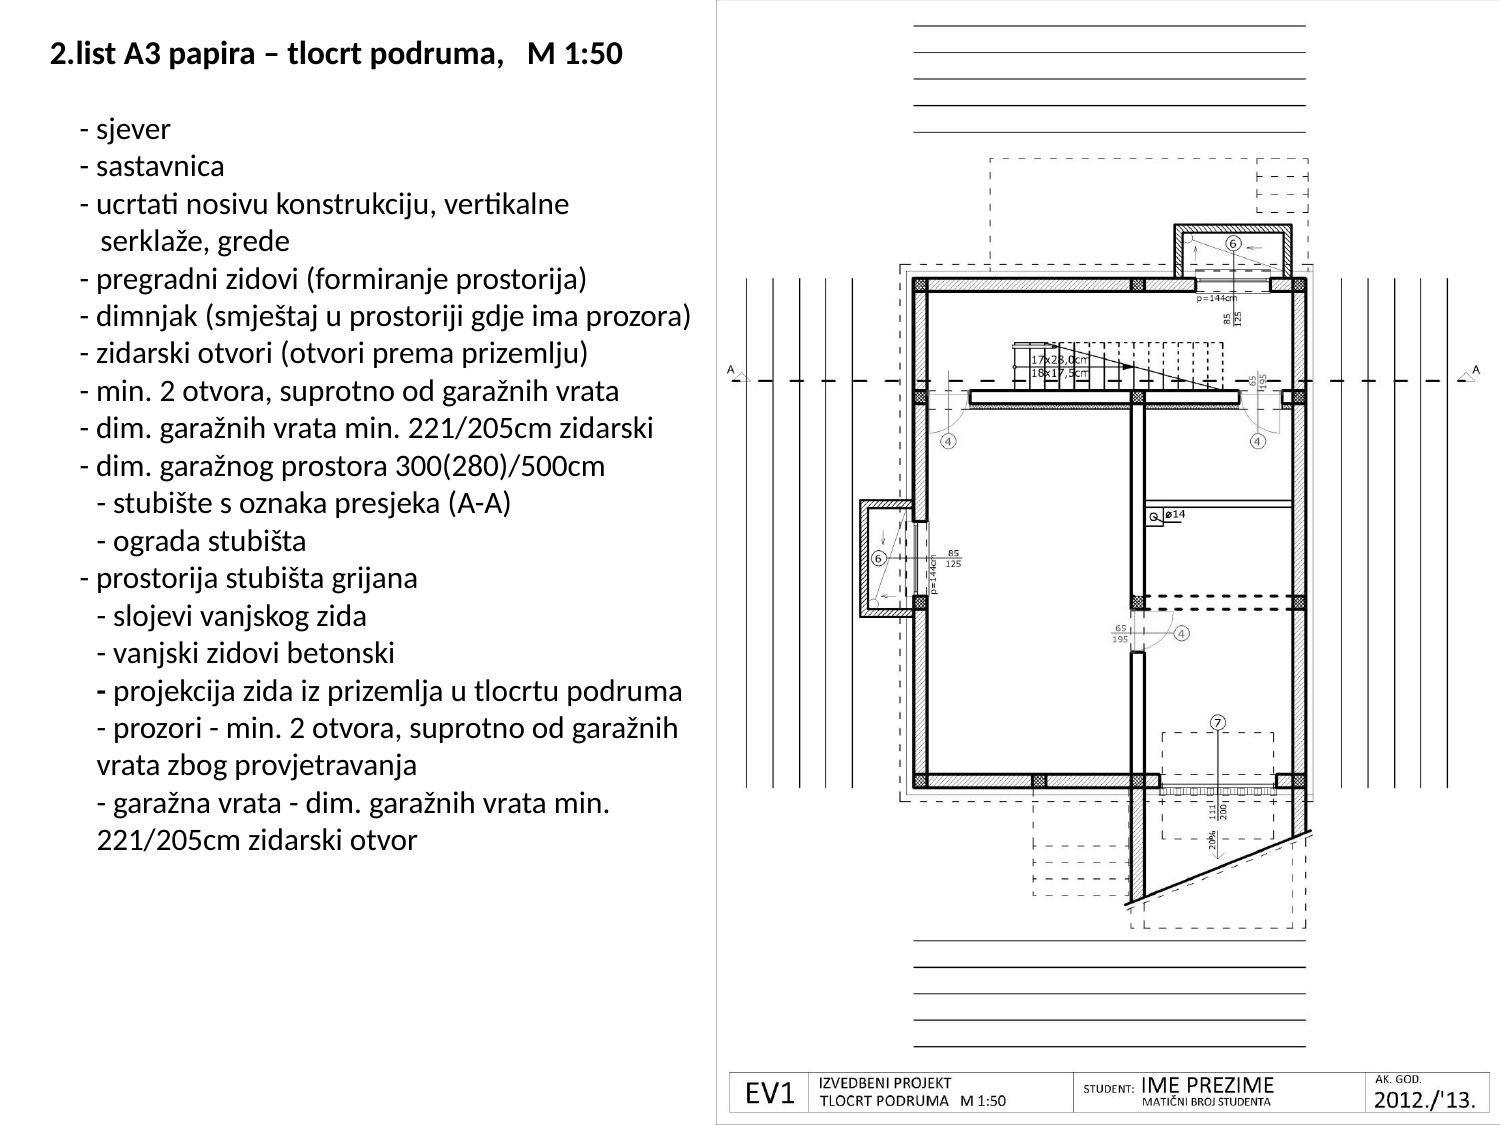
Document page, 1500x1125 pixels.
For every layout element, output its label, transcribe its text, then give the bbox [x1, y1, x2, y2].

picture [713, 0, 1500, 1125]
text_box 2.list A3 papira – tlocrt podruma, M 1:50 - sjever - sastavnica - ucrtati nosivu konstrukciju, vertikalne serklaže, grede - pregradni zidovi (formiranje prostorija) - dimnjak (smještaj u prostoriji gdje ima prozora) - zidarski otvori (otvori prema prizemlju) - min. 2 otvora, suprotno od garažnih vrata - dim. garažnih vrata min. 221/205cm zidarski - dim. garažnog prostora 300(280)/500cm - stubište s oznaka presjeka (A-A) - ograda stubišta - prostorija stubišta grijana - slojevi vanjskog zida - vanjski zidovi betonski - projekcija zida iz prizemlja u tlocrtu podruma - prozori - min. 2 otvora, suprotno od garažnih vrata zbog provjetravanja - garažna vrata - dim. garažnih vrata min. 221/205cm zidarski otvor [35, 23, 708, 902]
